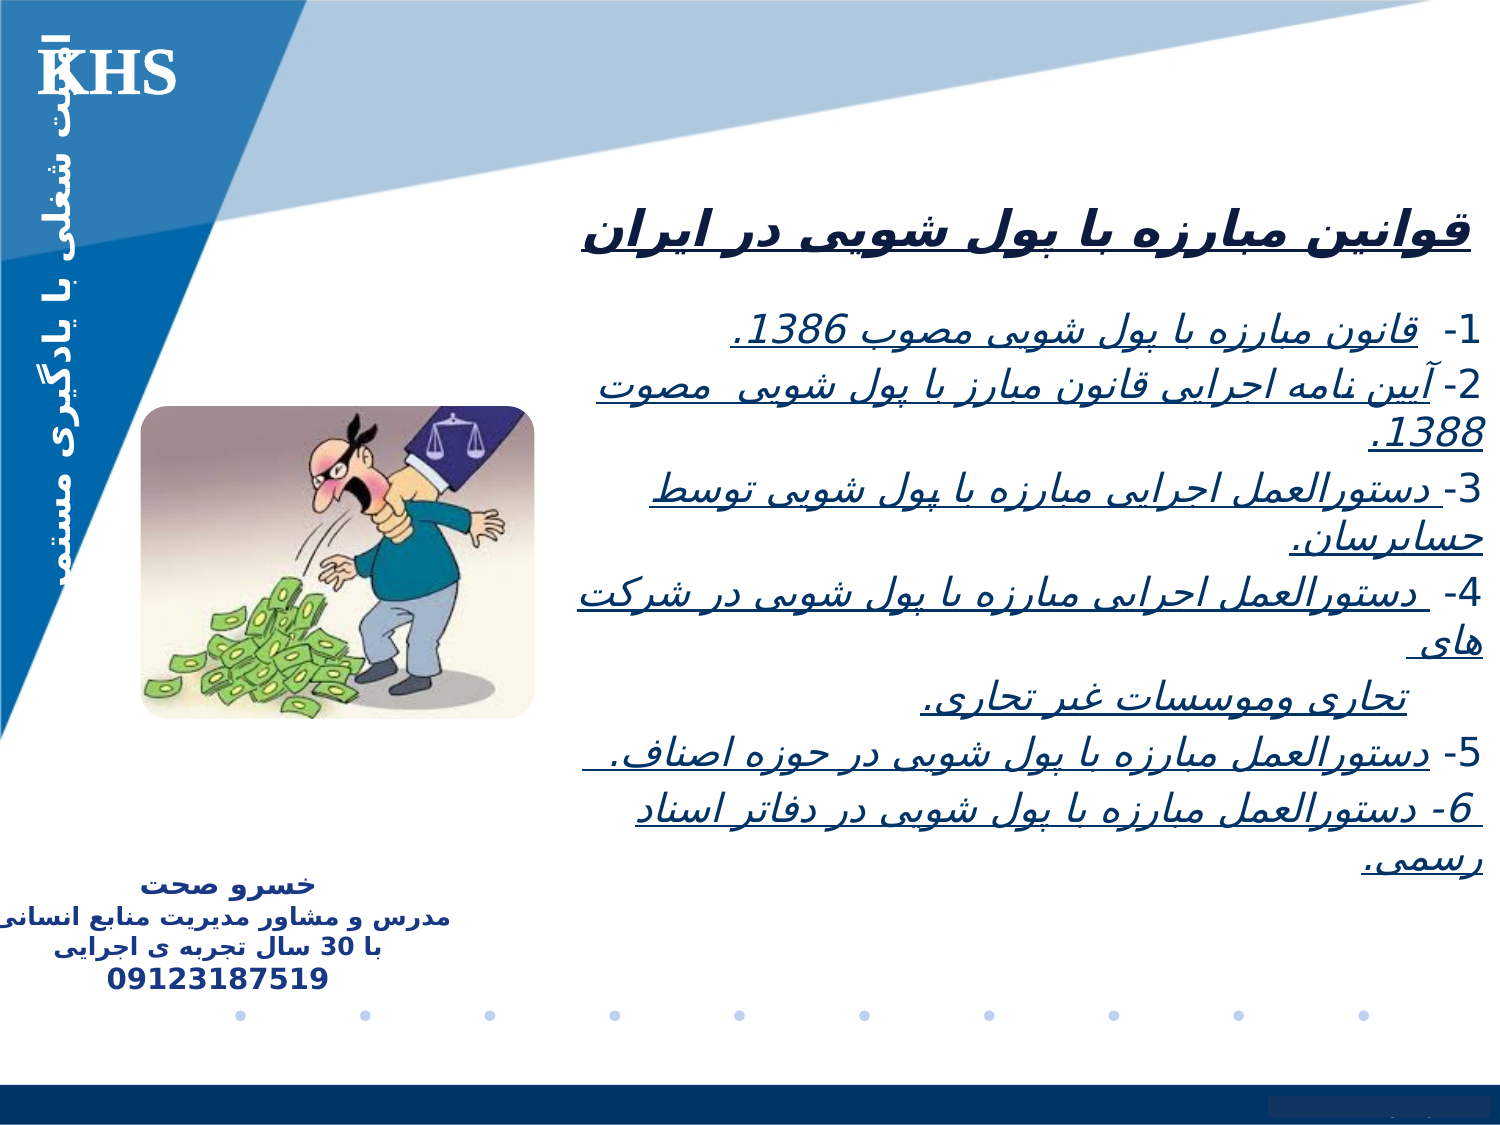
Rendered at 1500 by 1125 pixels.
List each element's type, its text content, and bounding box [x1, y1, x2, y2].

text_box [1268, 1096, 1490, 1117]
title قوانین مبارزه با پول شویی در ایران [539, 169, 1495, 284]
picture [0, 0, 1500, 842]
list 1- قانون مبارزه با پول شویی مصوب 1386. 2- آیین نامه اجرایی قانون مبارز با پول شویی مصوت 1388. 3- دستورالعمل اجرایی مبارزه با پول شویی توسط حسابرسان. 4- دستورالعمل اجرایی مبارزه با پول شویی در شرکت های تجاری وموسسات غیر تجاری. 5- دستورالعمل مبارزه با پول شویی در حوزه اصناف. 6- دستورالعمل مبارزه با پول شویی در دفاتر اسناد رسمی. [497, 295, 1499, 887]
text_box خسرو صحت مدرس و مشاور مدیریت منابع انسانی با 30 سال تجربه ی اجرایی 09123187519 [0, 858, 467, 1003]
text_box امنیت شغلی با یادگیری مستمر [25, 18, 86, 613]
text_box KHS [86, 19, 194, 115]
